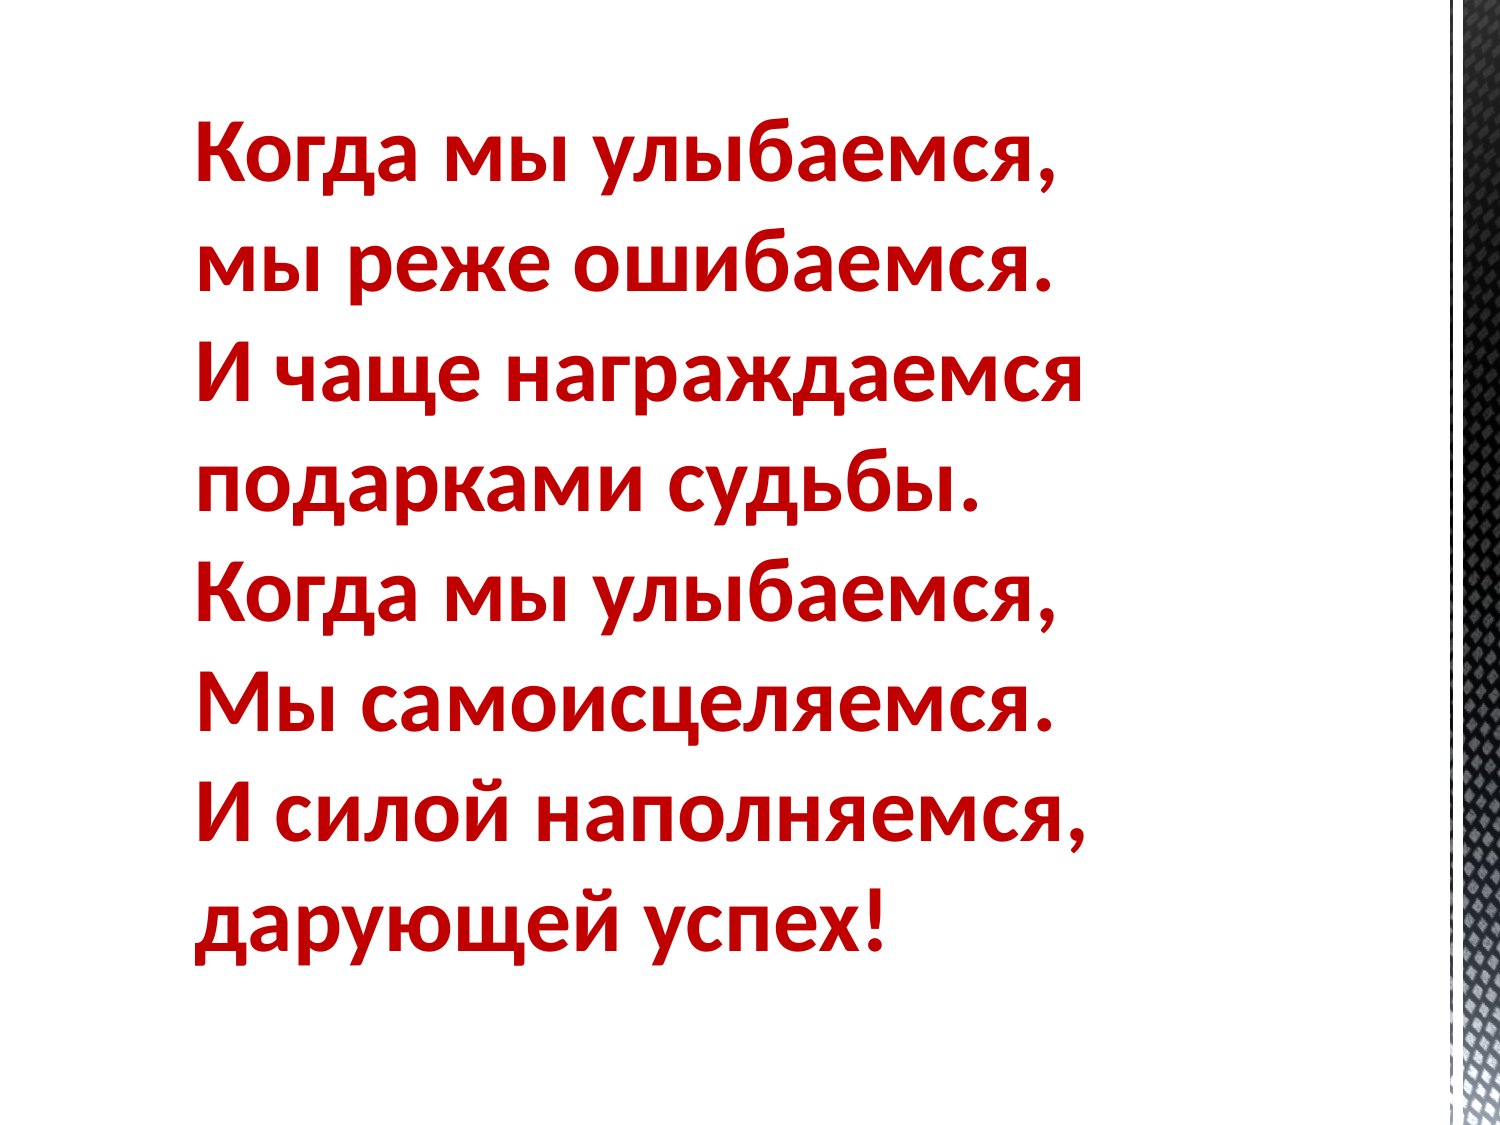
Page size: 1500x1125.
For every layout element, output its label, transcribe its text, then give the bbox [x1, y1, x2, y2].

picture [1447, 0, 1500, 1125]
title Когда мы улыбаемся, мы реже ошибаемся. И чаще награждаемся подарками судьбы. Когда мы улыбаемся, Мы самоисцеляемся. И силой наполняемся, дарующей успех! [179, 134, 1323, 1035]
